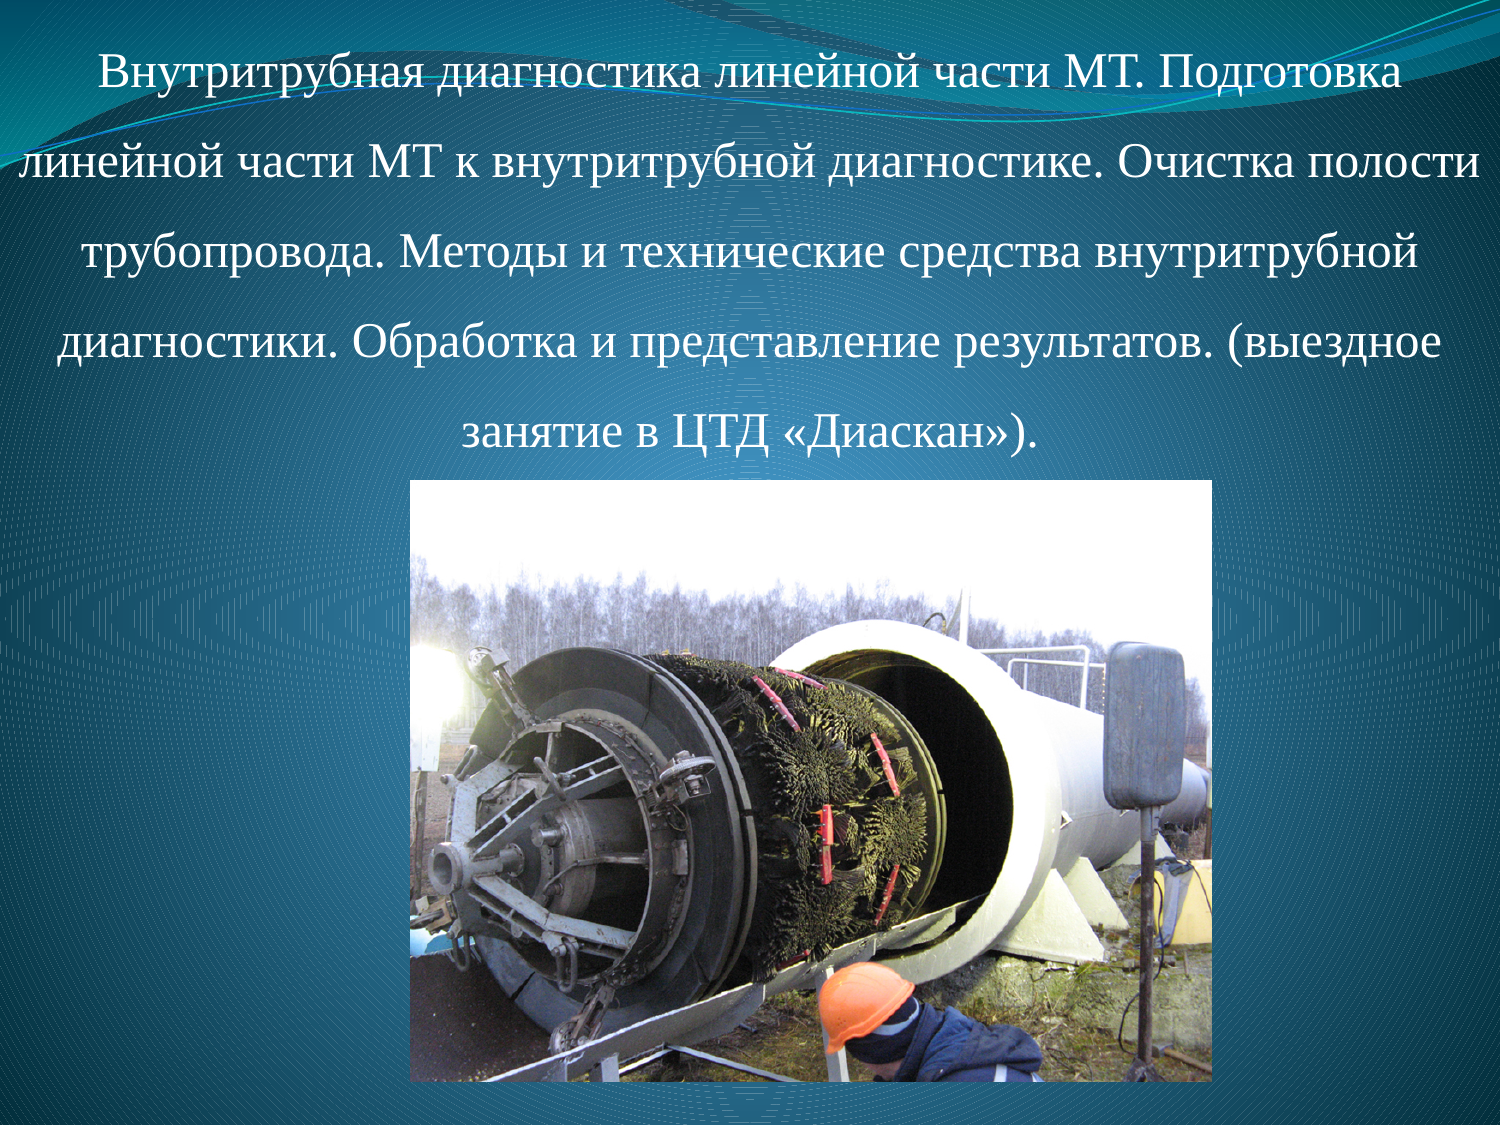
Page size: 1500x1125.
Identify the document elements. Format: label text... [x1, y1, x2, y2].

text_box Внутритрубная диагностика линейной части МТ. Подготовка линейной части МТ к внутритрубной диагностике. Очистка полости трубопровода. Методы и технические средства внутритрубной диагностики. Обработка и представление результатов. (выездное занятие в ЦТД «Диаскан»). [0, 0, 1500, 465]
picture [409, 480, 1212, 1082]
